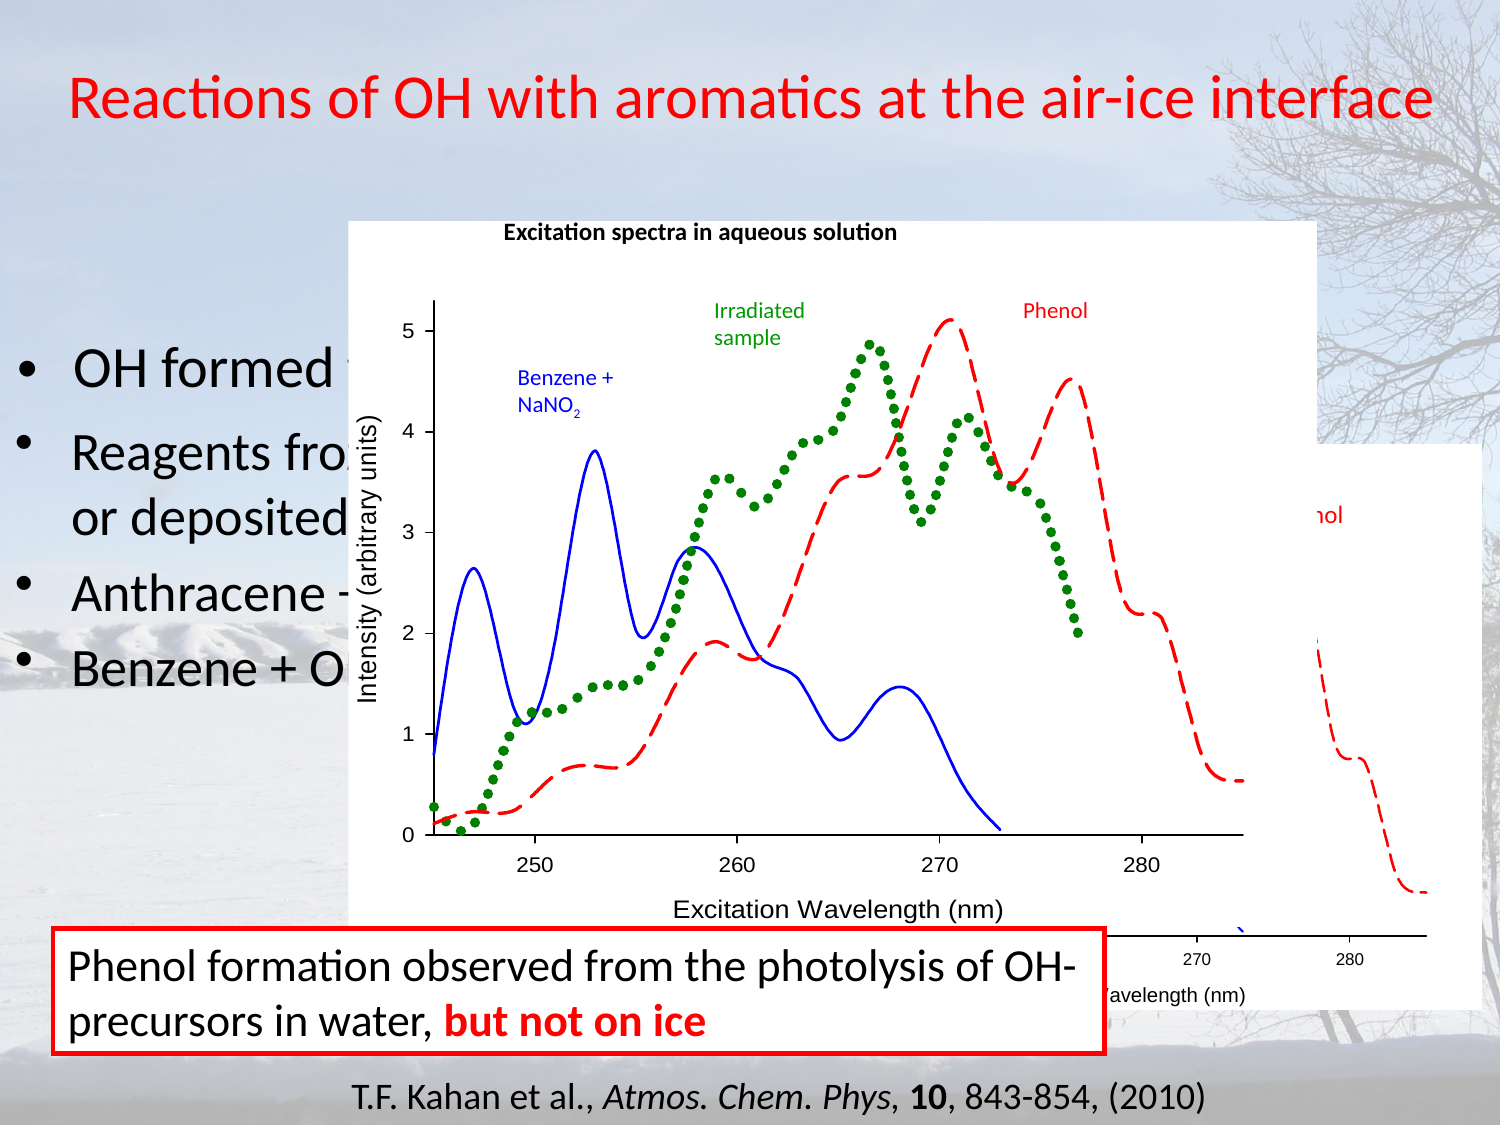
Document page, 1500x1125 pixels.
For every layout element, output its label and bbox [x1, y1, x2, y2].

text_box [749, 432, 1483, 1011]
picture [0, 0, 1500, 1125]
text_box [348, 207, 1318, 928]
